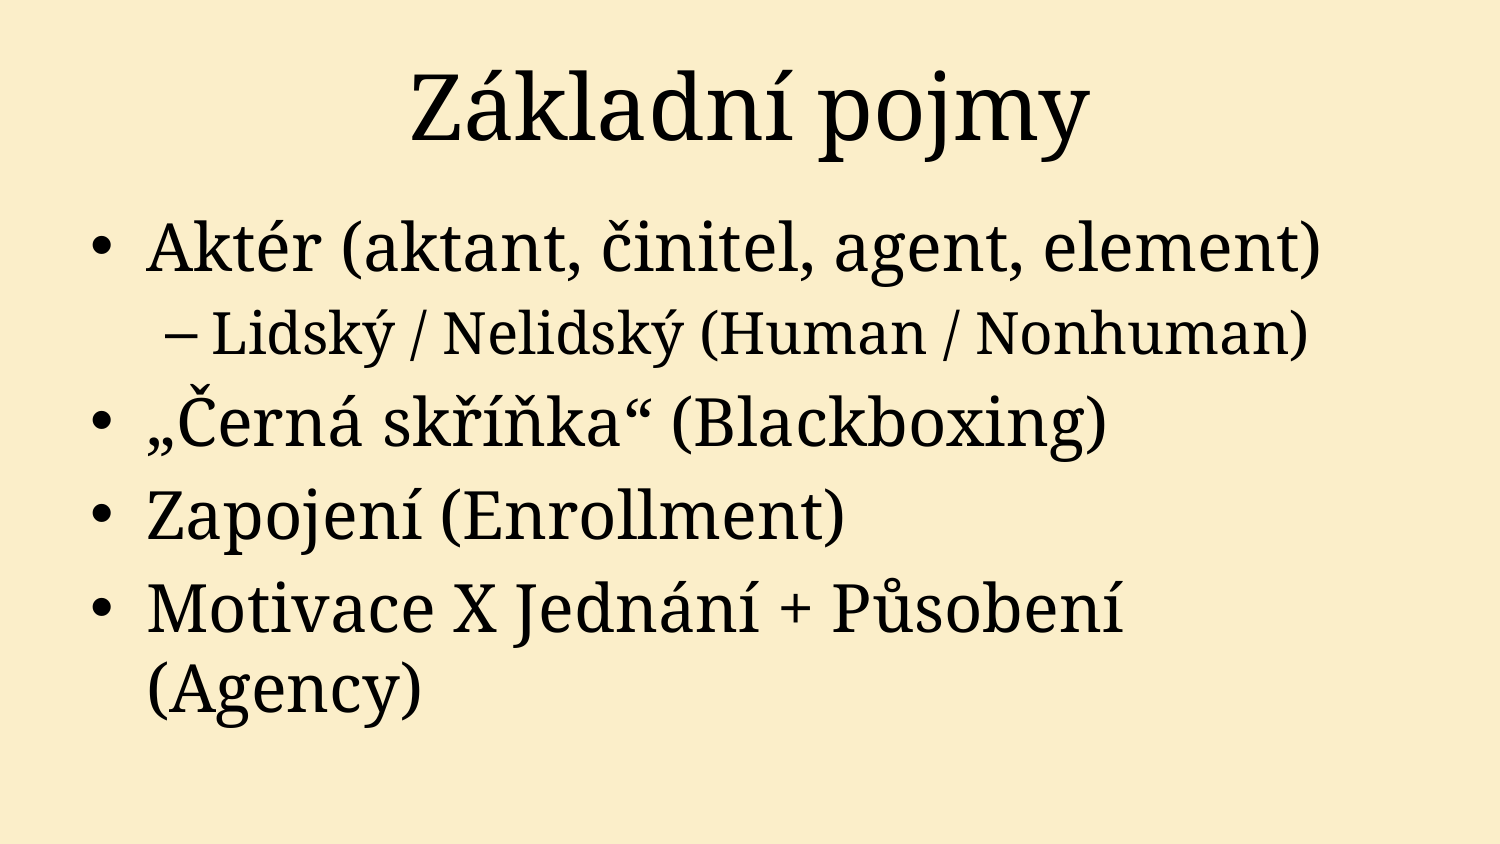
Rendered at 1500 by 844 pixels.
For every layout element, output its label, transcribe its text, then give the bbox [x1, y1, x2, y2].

title Základní pojmy [75, 33, 1425, 175]
list Aktér (aktant, činitel, agent, element) Lidský / Nelidský (Human / Nonhuman) „Černá skříňka“ (Blackboxing) Zapojení (Enrollment) Motivace X Jednání + Působení (Agency) [75, 196, 1425, 754]
